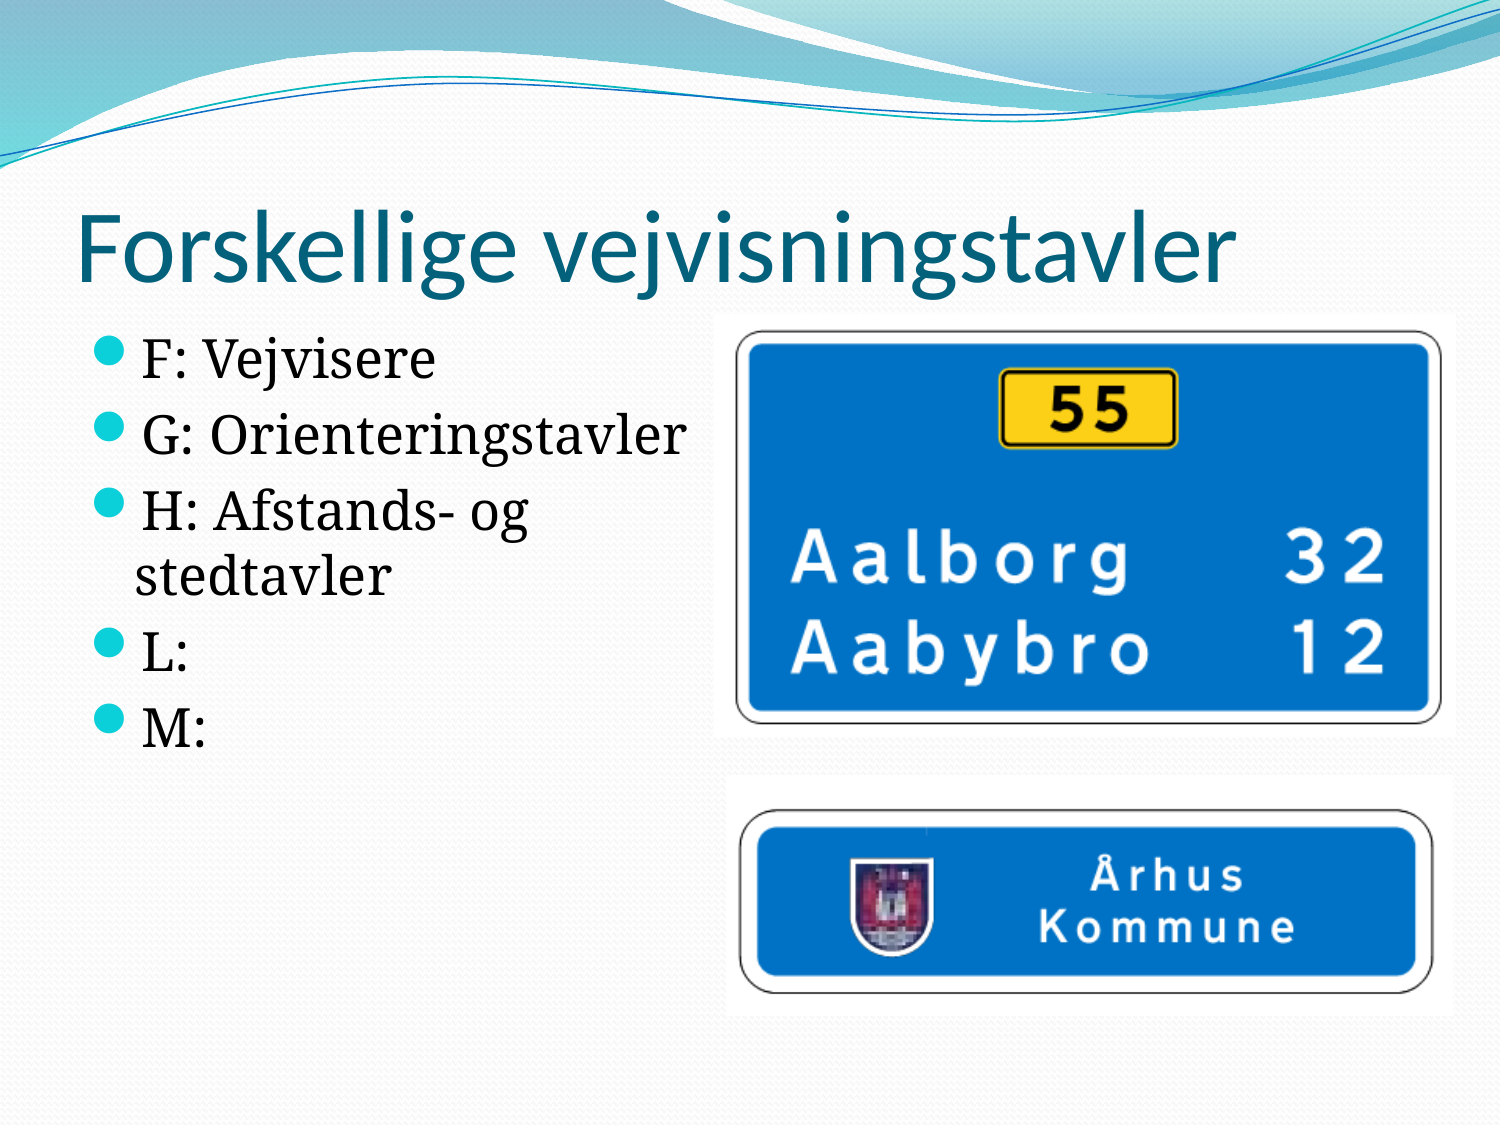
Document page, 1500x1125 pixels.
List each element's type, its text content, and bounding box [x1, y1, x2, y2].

picture [714, 314, 1456, 737]
picture [726, 774, 1454, 1016]
list F: Vejvisere G: Orienteringstavler H: Afstands- og stedtavler L: M: [75, 317, 750, 1038]
title Forskellige vejvisningstavler [75, 115, 1425, 303]
